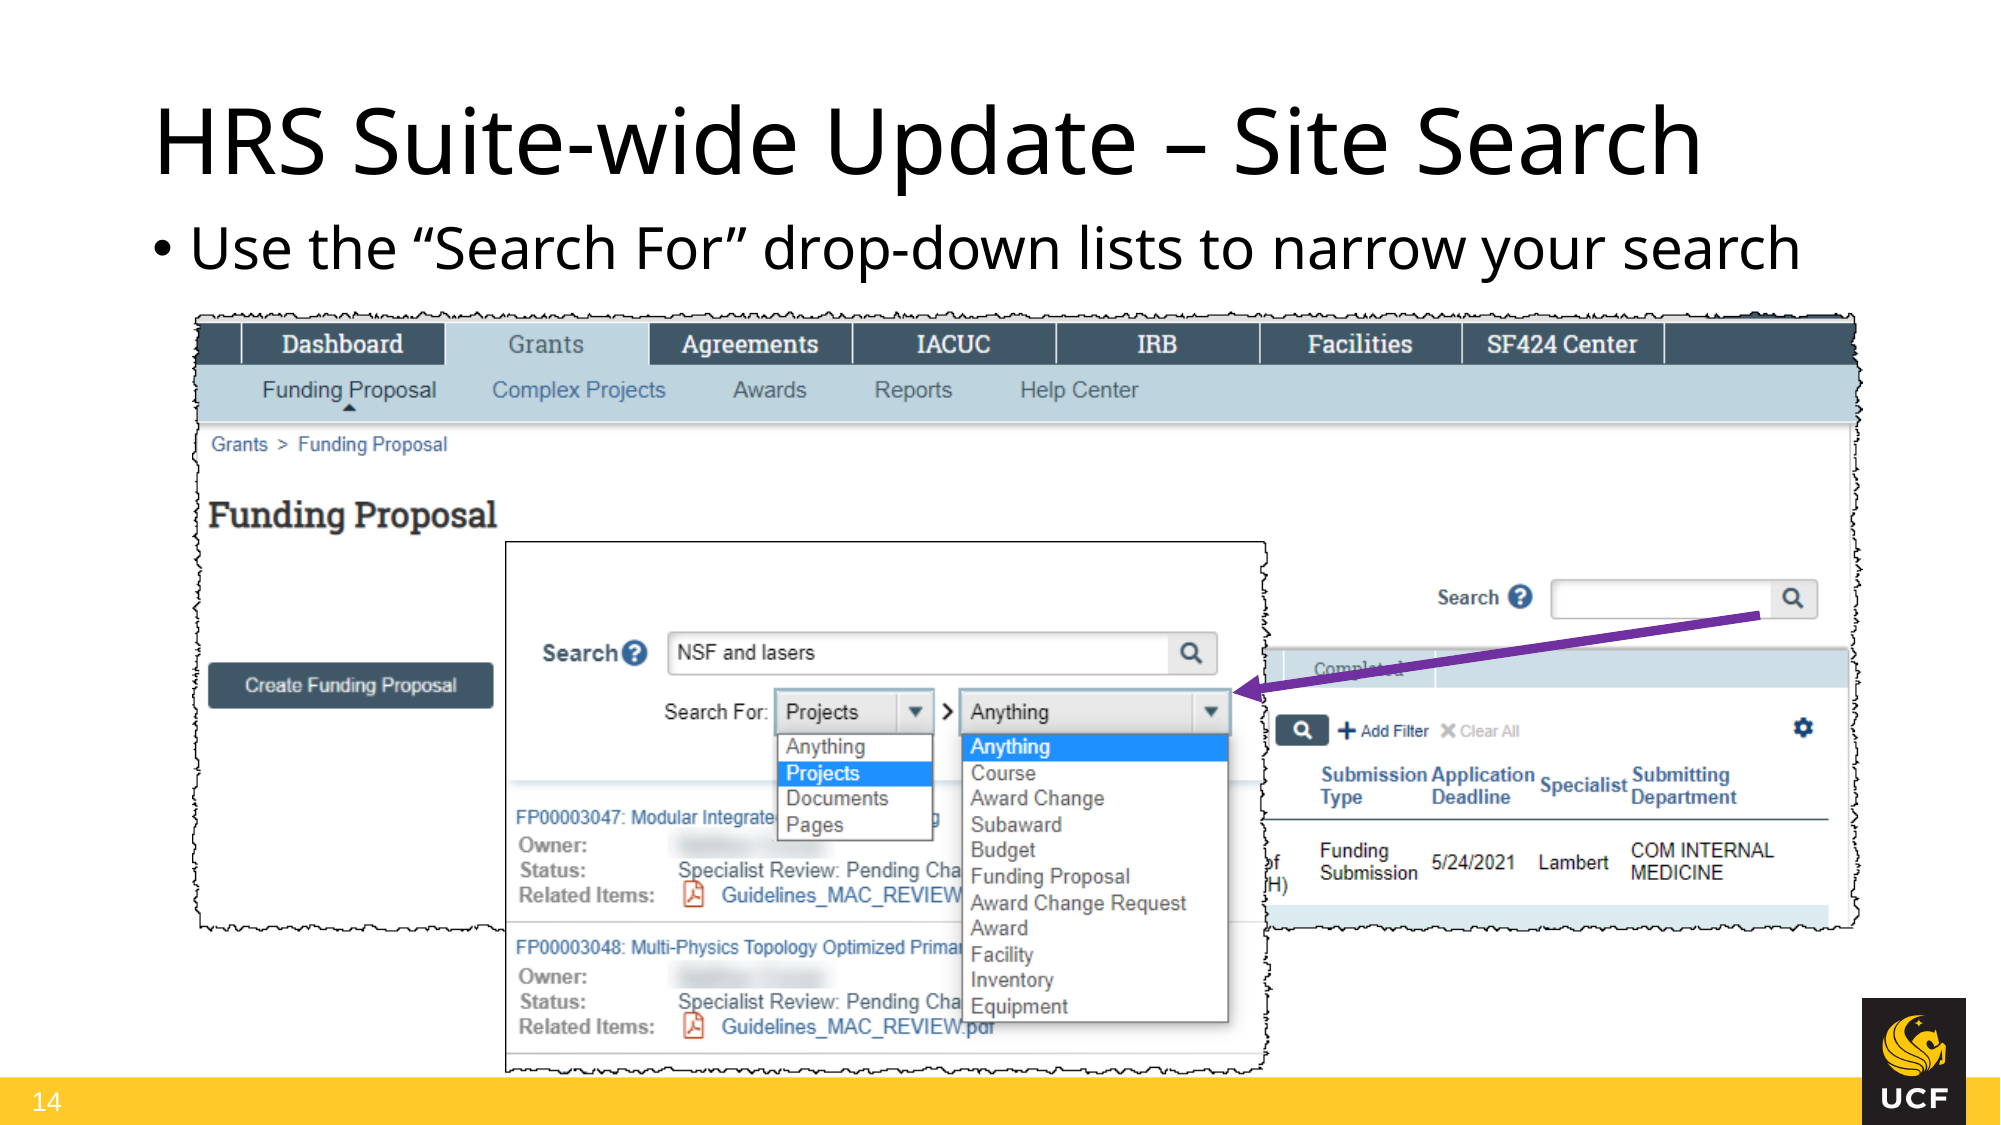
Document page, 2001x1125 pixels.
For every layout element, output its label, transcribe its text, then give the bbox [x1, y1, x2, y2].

list Use the “Search For” drop-down lists to narrow your search [137, 211, 1863, 1014]
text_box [1232, 615, 1760, 693]
slide_number 14 [16, 1077, 138, 1124]
picture [192, 307, 1863, 1078]
picture [1862, 998, 1966, 1125]
title HRS Suite-wide Update – Site Search [137, 59, 1863, 211]
